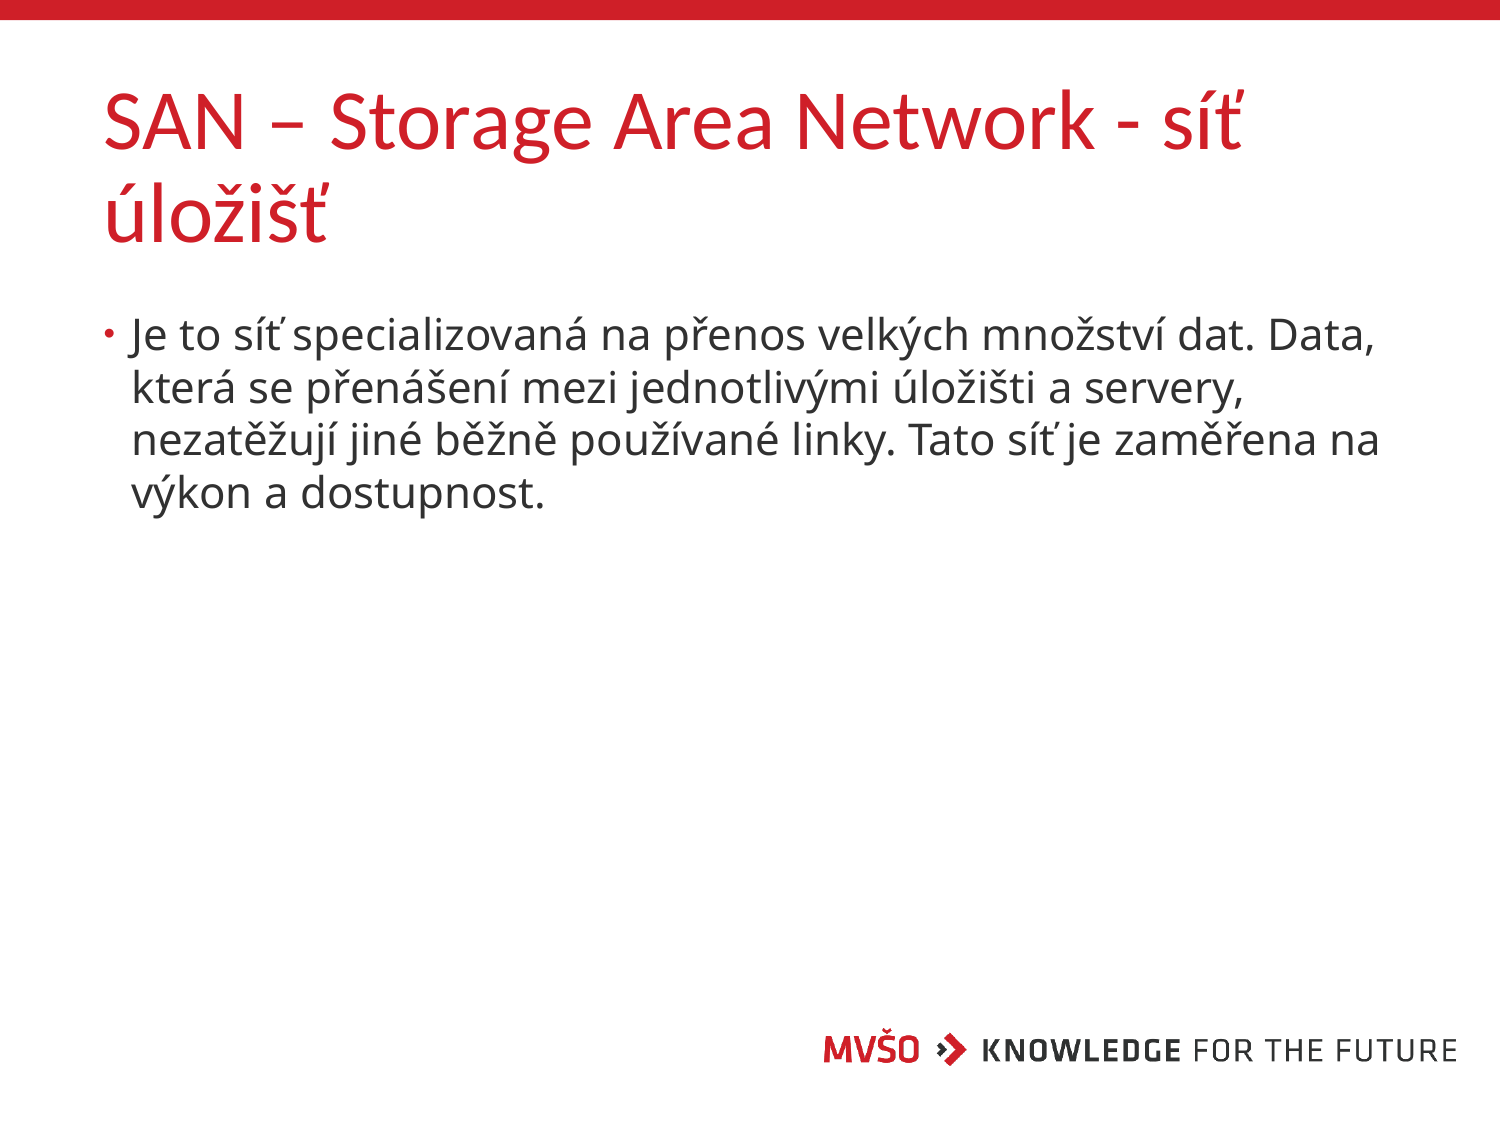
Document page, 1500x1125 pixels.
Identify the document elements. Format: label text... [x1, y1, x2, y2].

picture [824, 1028, 1456, 1066]
list Je to síť specializovaná na přenos velkých množství dat. Data, která se přenášení mezi jednotlivými úložišti a servery, nezatěžují jiné běžně používané linky. Tato síť je zaměřena na výkon a dostupnost. [88, 299, 1412, 969]
title SAN – Storage Area Network - síť úložišť [88, 59, 1412, 278]
